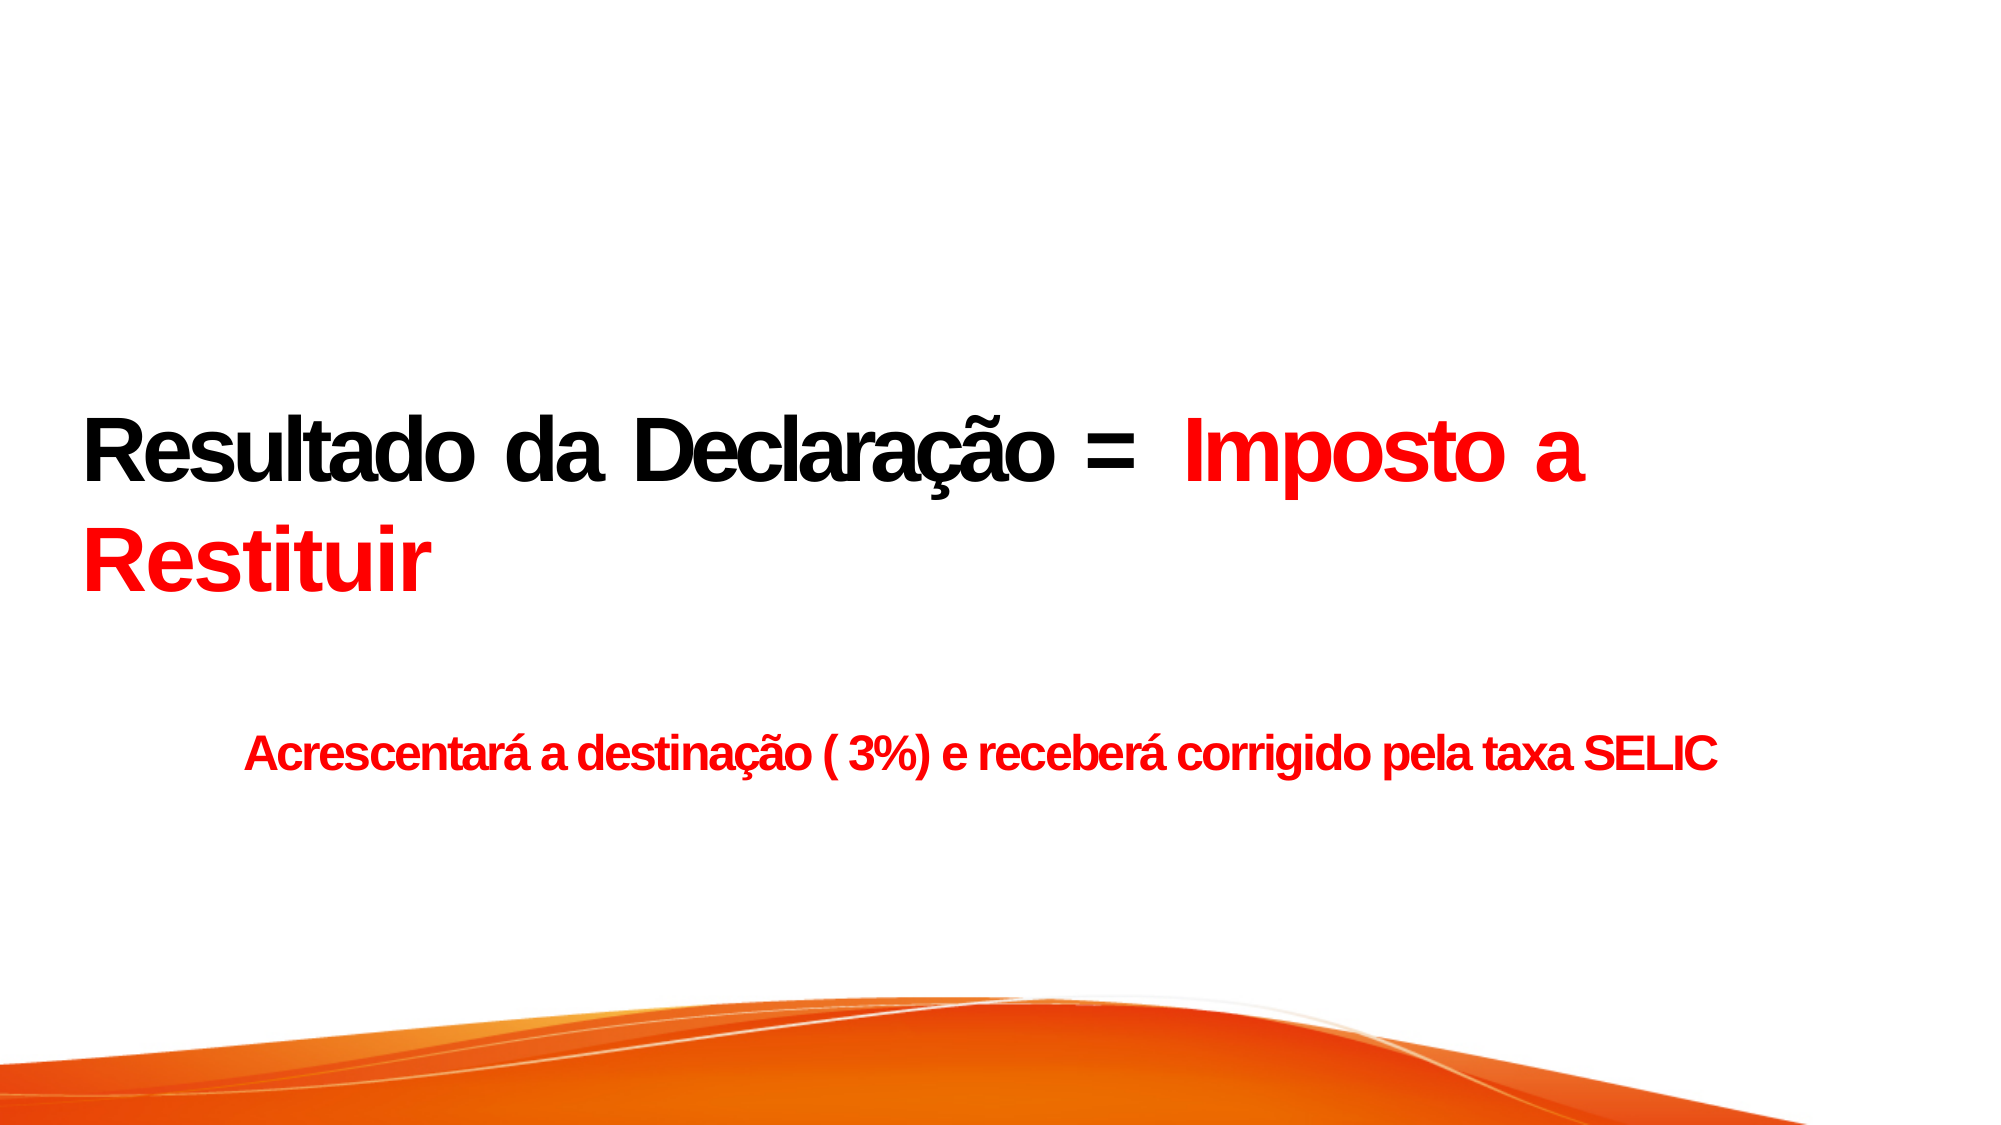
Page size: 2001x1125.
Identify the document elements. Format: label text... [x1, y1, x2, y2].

picture [0, 0, 2000, 1125]
text_box Resultado da Declaração = Imposto a Restituir Acrescentará a destinação ( 3%) e receberá corrigido pela taxa SELIC [67, 382, 1897, 788]
